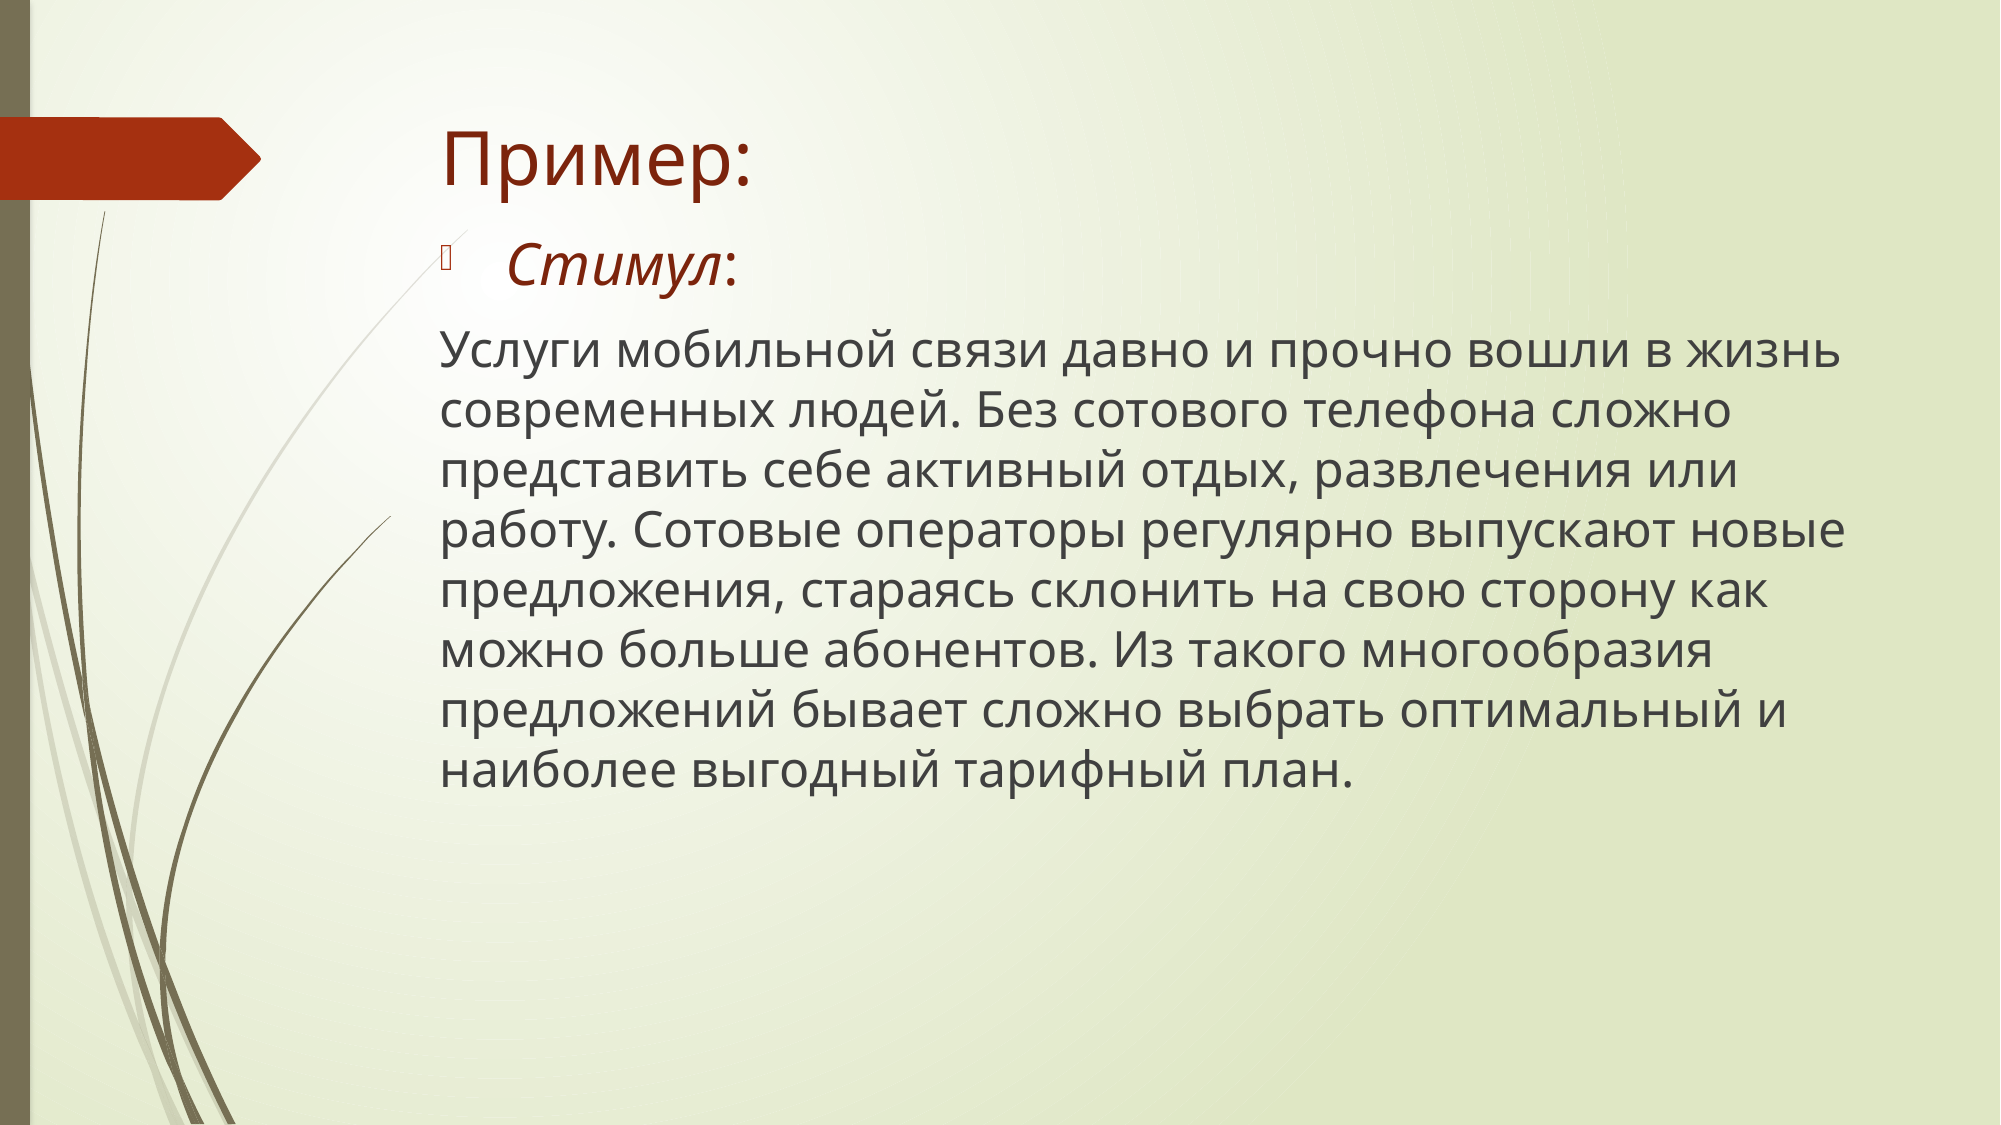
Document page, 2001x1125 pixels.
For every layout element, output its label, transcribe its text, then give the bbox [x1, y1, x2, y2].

list Стимул: Услуги мобильной связи давно и прочно вошли в жизнь современных людей. Без сотового телефона сложно представить себе активный отдых, развлечения или работу. Сотовые операторы регулярно выпускают новые предложения, стараясь склонить на свою сторону как можно больше абонентов. Из такого многообразия предложений бывает сложно выбрать оптимальный и наиболее выгодный тарифный план. [424, 219, 1888, 970]
title Пример: [425, 102, 1888, 219]
